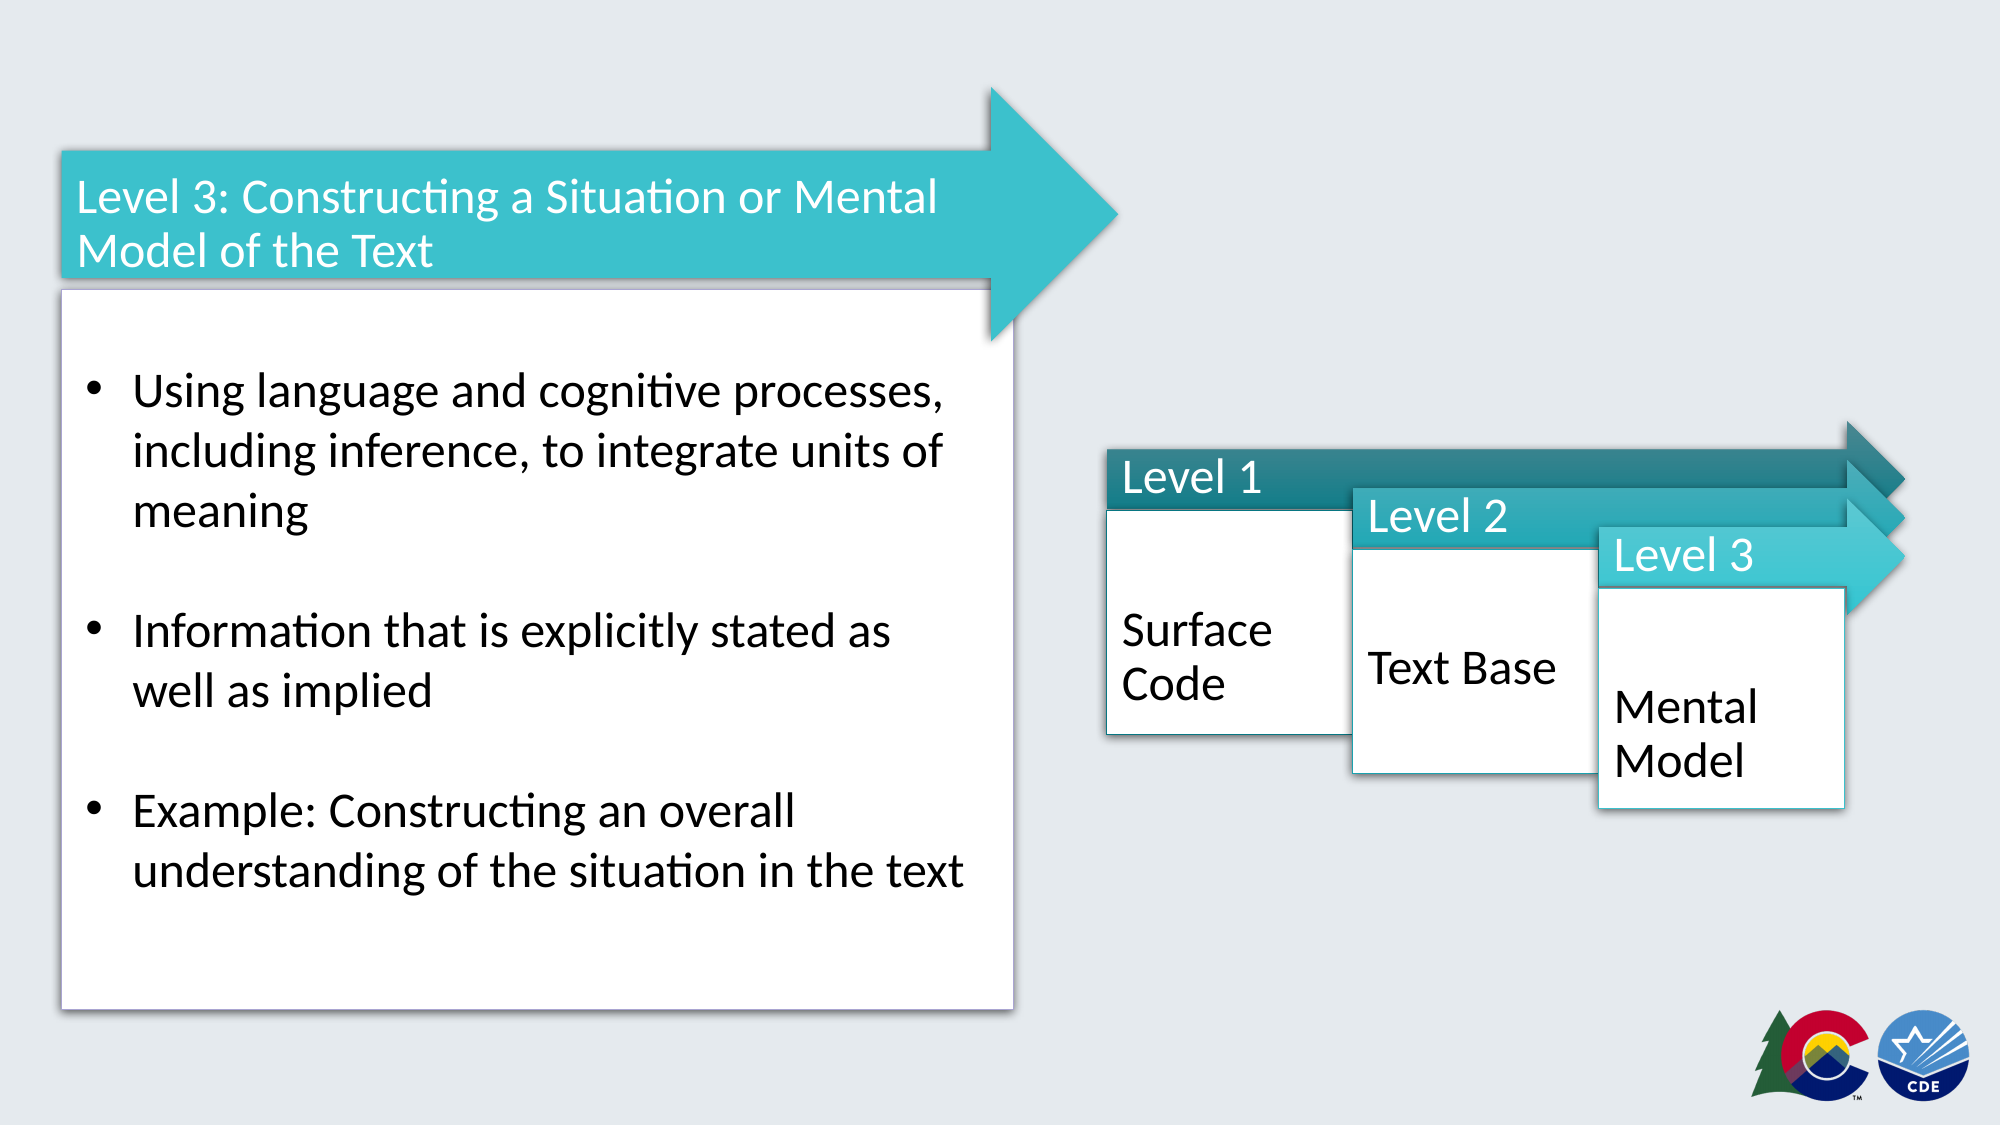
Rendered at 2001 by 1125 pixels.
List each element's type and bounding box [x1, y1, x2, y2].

text_box [61, 87, 1119, 342]
picture [1750, 1009, 1970, 1102]
text_box [1104, 361, 1908, 869]
text_box [61, 342, 1014, 1010]
